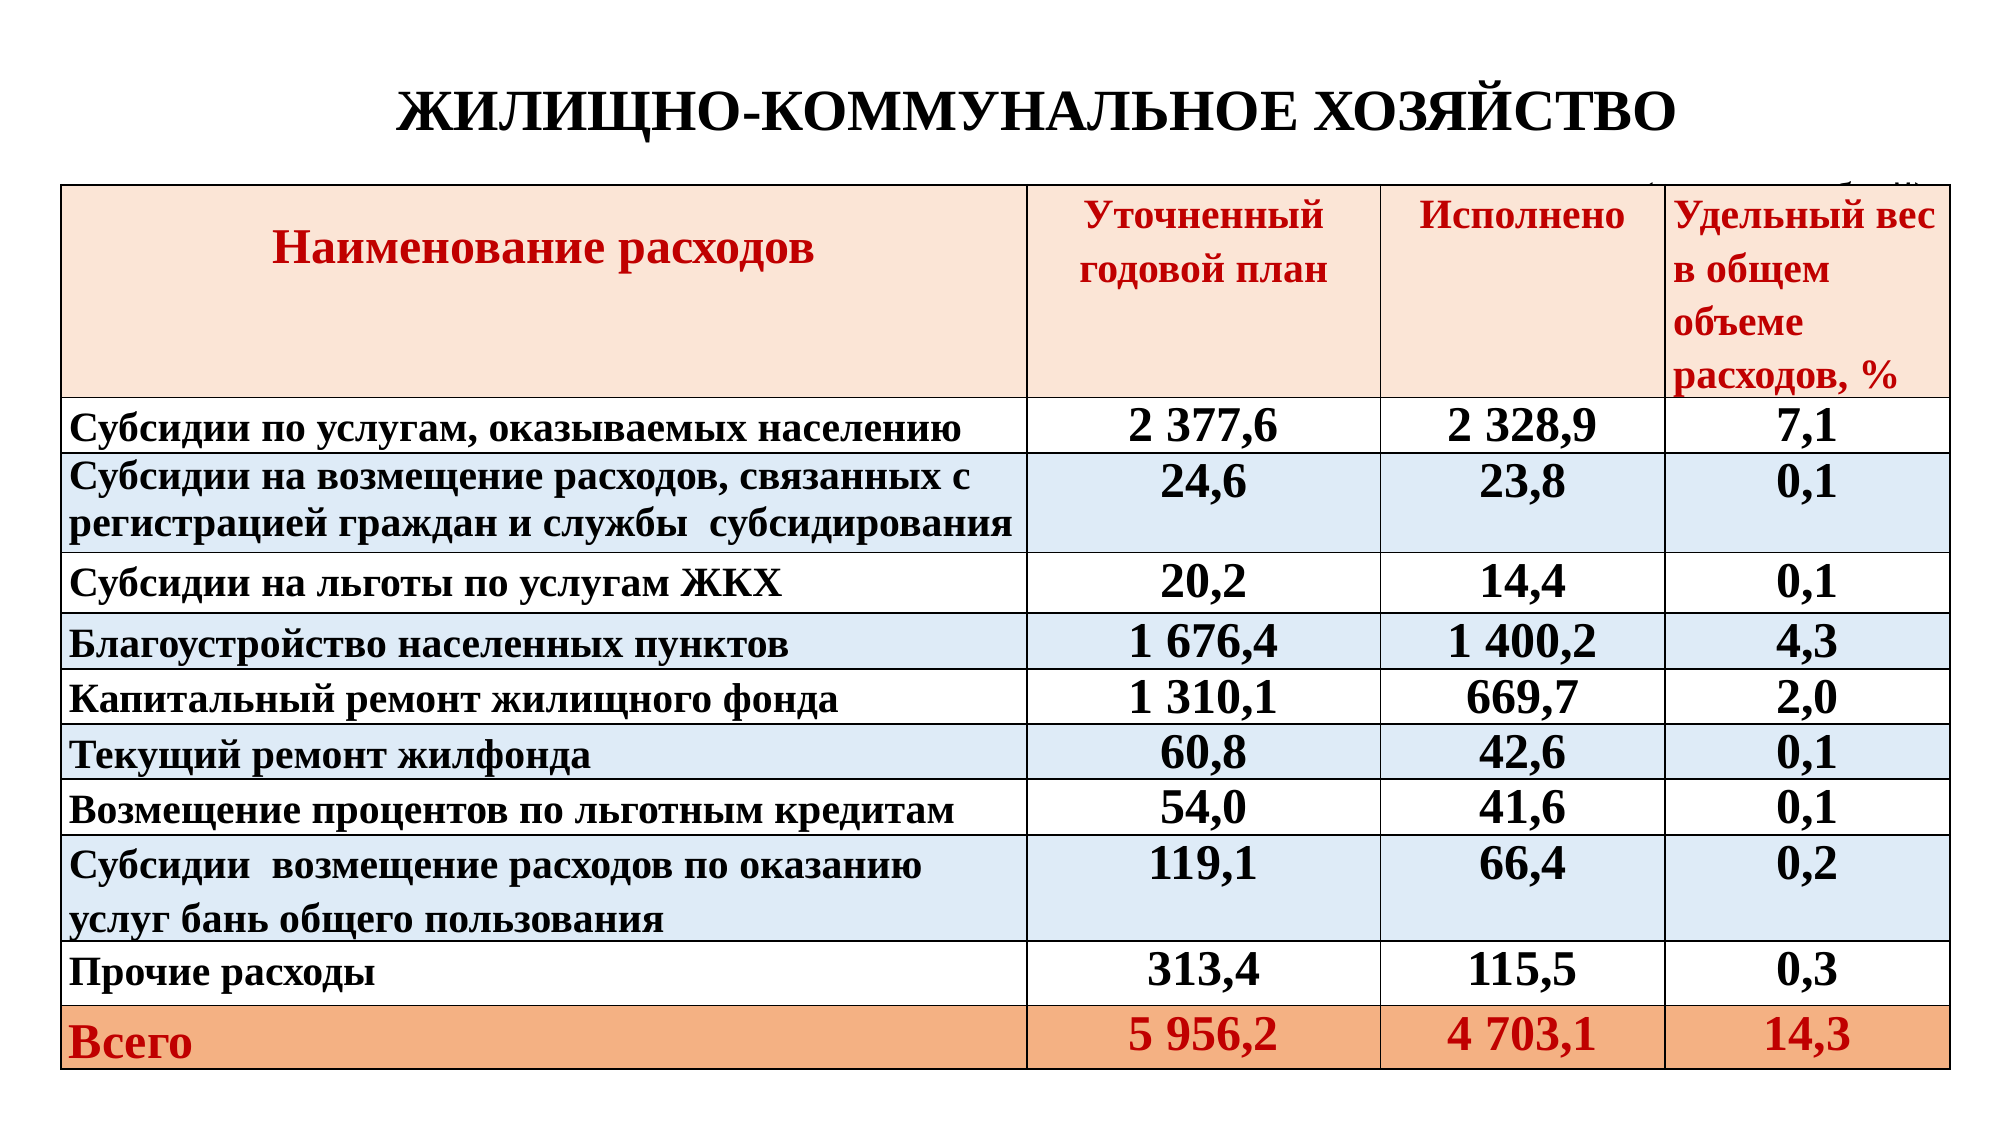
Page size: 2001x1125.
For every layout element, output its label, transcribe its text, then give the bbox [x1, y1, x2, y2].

table_cell 41,6 [1381, 780, 1664, 834]
table_cell 0,1 [1666, 725, 1949, 778]
table_cell 2 328,9 [1381, 398, 1664, 452]
table_cell 66,4 [1381, 836, 1664, 940]
table_cell Капитальный ремонт жилищного фонда [62, 670, 1026, 723]
table_cell 5 956,2 [1028, 1006, 1380, 1068]
table_cell 2,0 [1666, 670, 1949, 723]
table_cell 119,1 [1028, 836, 1380, 940]
table_cell 115,5 [1381, 942, 1664, 1005]
table_cell Субсидии на возмещение расходов, связанных с регистрацией граждан и службы субсидирования [62, 454, 1026, 552]
table_cell 7,1 [1666, 398, 1949, 452]
title ЖИЛИЩНО-КОММУНАЛЬНОЕ ХОЗЯЙСТВО (тысячи рублей) [153, 51, 1950, 184]
table_cell Субсидии на льготы по услугам ЖКХ [62, 553, 1026, 612]
table_cell 54,0 [1028, 780, 1380, 834]
table_cell 24,6 [1028, 454, 1380, 552]
table_cell Прочие расходы [62, 942, 1026, 1005]
table_cell 42,6 [1381, 725, 1664, 778]
table_cell 313,4 [1028, 942, 1380, 1005]
table_cell 20,2 [1028, 553, 1380, 612]
table_cell 0,2 [1666, 836, 1949, 940]
table_cell Субсидии возмещение расходов по оказанию услуг бань общего пользования [62, 836, 1026, 940]
table_header Исполнено [1381, 186, 1664, 397]
table_cell 23,8 [1381, 454, 1664, 552]
table_cell 14,3 [1666, 1006, 1949, 1068]
table_cell 669,7 [1381, 670, 1664, 723]
table_header Уточненный годовой план [1028, 186, 1380, 397]
table_cell Благоустройство населенных пунктов [62, 614, 1026, 668]
table_cell 0,3 [1666, 942, 1949, 1005]
table_cell 4,3 [1666, 614, 1949, 668]
table_cell 0,1 [1666, 780, 1949, 834]
table_cell 14,4 [1381, 553, 1664, 612]
table_cell 1 310,1 [1028, 670, 1380, 723]
table_header Наименование расходов [62, 186, 1026, 397]
table_cell 0,1 [1666, 454, 1949, 552]
table_header Удельный вес в общем объеме расходов, % [1666, 186, 1949, 397]
table_cell Возмещение процентов по льготным кредитам [62, 780, 1026, 834]
table_cell 4 703,1 [1381, 1006, 1664, 1068]
table_cell Субсидии по услугам, оказываемых населению [62, 398, 1026, 452]
table_cell 60,8 [1028, 725, 1380, 778]
table_cell 1 400,2 [1381, 614, 1664, 668]
table_cell Всего [62, 1006, 1026, 1068]
table_cell 2 377,6 [1028, 398, 1380, 452]
table_cell 1 676,4 [1028, 614, 1380, 668]
table_cell 0,1 [1666, 553, 1949, 612]
table_cell Текущий ремонт жилфонда [62, 725, 1026, 778]
